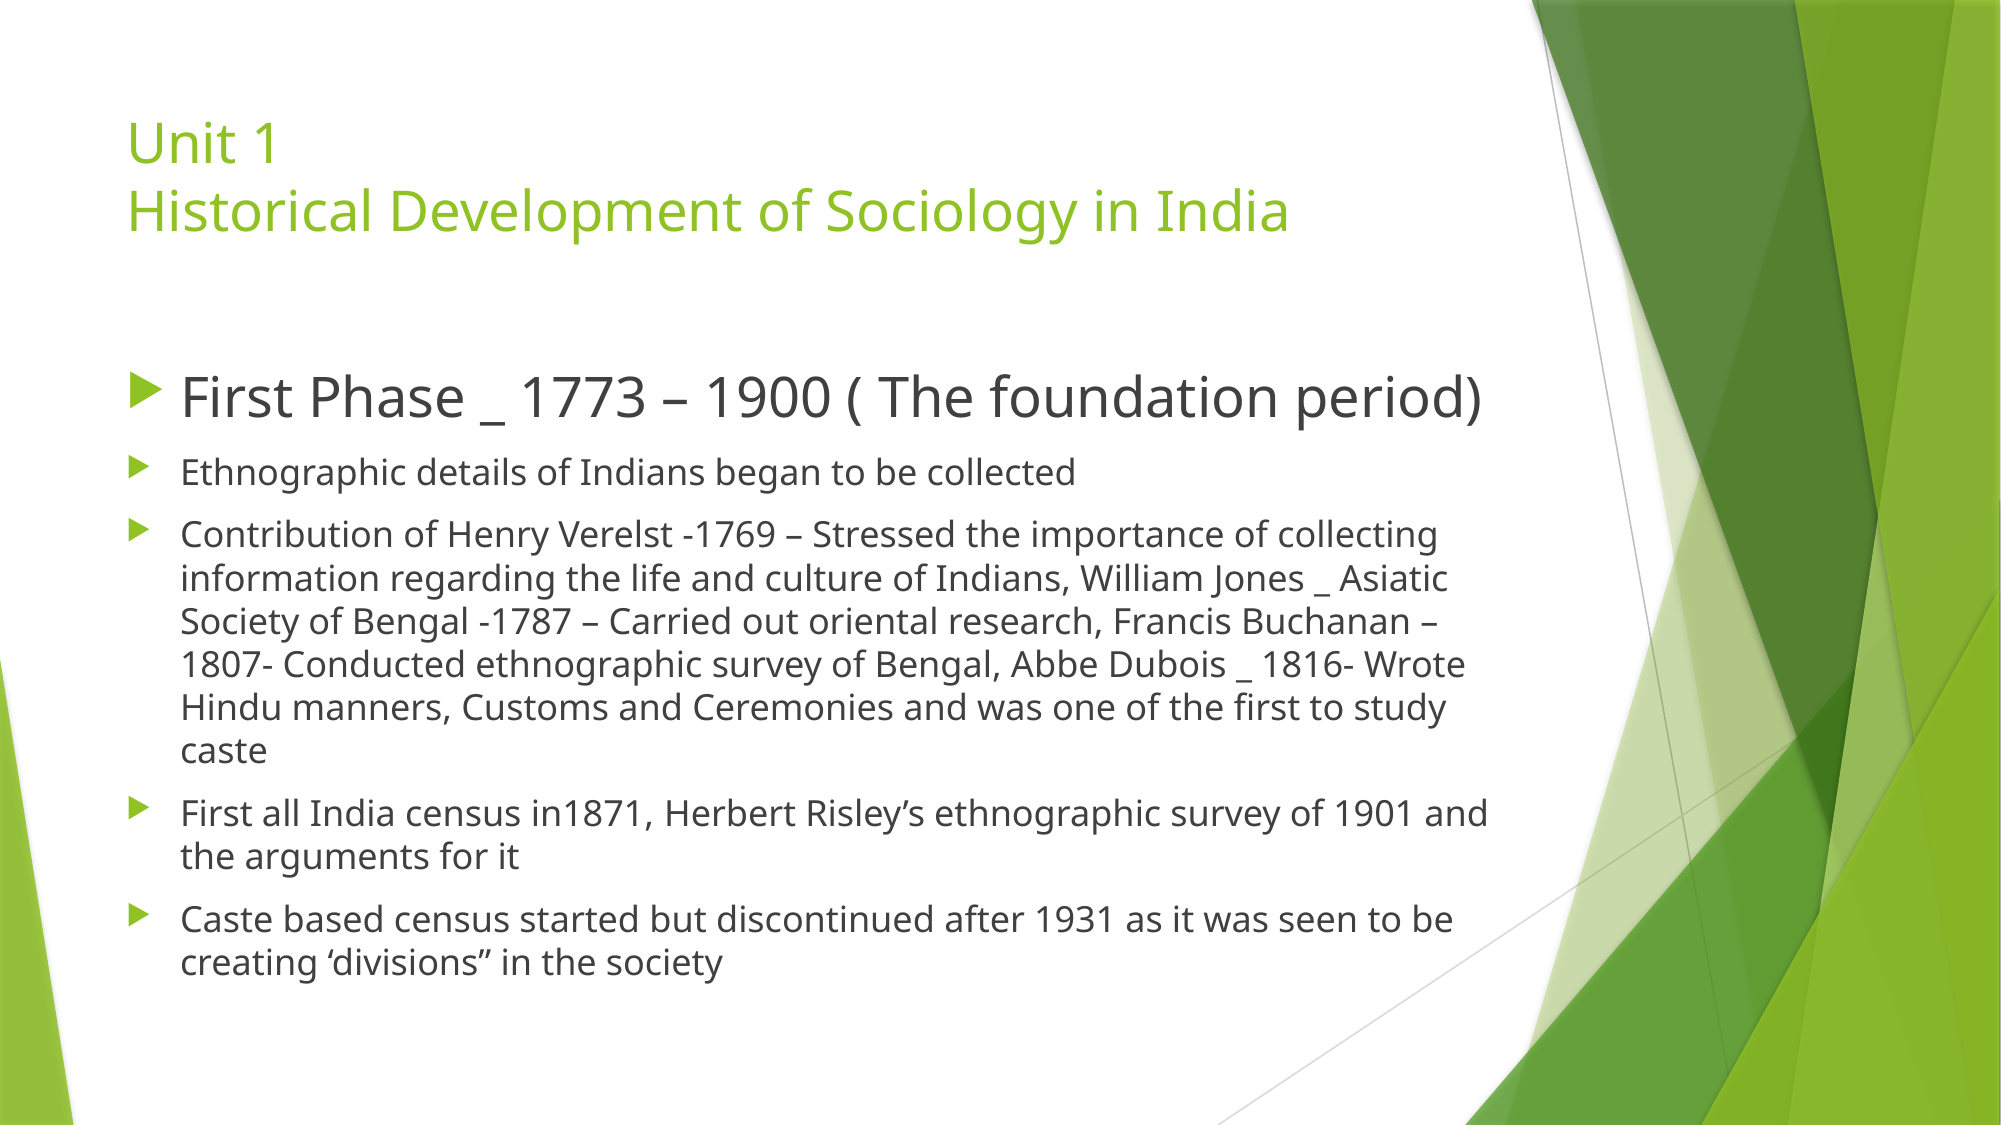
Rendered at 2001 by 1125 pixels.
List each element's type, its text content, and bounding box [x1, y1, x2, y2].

list First Phase _ 1773 – 1900 ( The foundation period) Ethnographic details of Indians began to be collected Contribution of Henry Verelst -1769 – Stressed the importance of collecting information regarding the life and culture of Indians, William Jones _ Asiatic Society of Bengal -1787 – Carried out oriental research, Francis Buchanan – 1807- Conducted ethnographic survey of Bengal, Abbe Dubois _ 1816- Wrote Hindu manners, Customs and Ceremonies and was one of the first to study caste First all India census in1871, Herbert Risley’s ethnographic survey of 1901 and the arguments for it Caste based census started but discontinued after 1931 as it was seen to be creating ‘divisions” in the society [111, 354, 1522, 992]
title Unit 1 Historical Development of Sociology in India [111, 99, 1522, 327]
